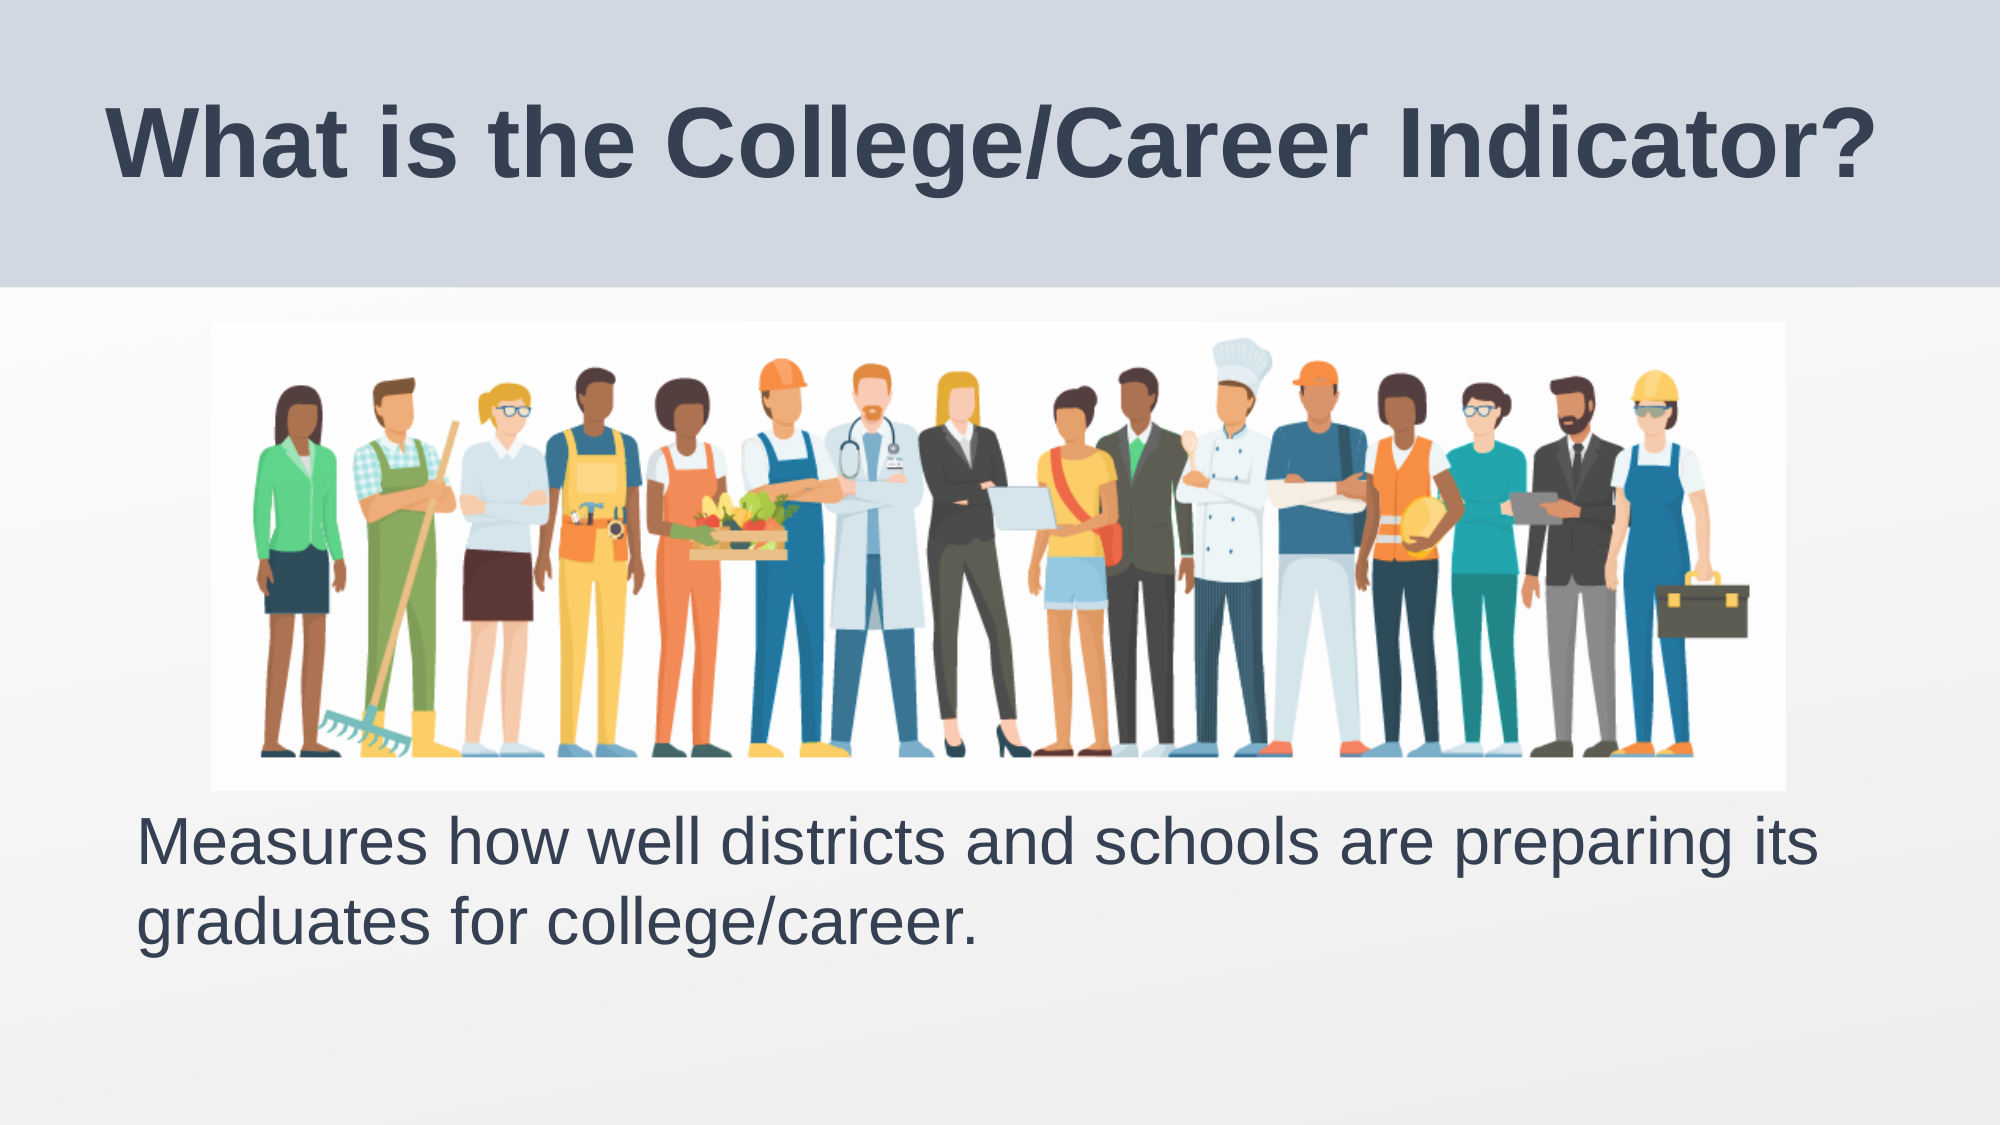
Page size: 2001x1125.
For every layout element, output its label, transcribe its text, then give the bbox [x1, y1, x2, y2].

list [210, 322, 1786, 791]
list Measures how well districts and schools are preparing its graduates for college/career. [106, 790, 1913, 994]
title What is the College/Career Indicator? [0, 0, 2000, 288]
